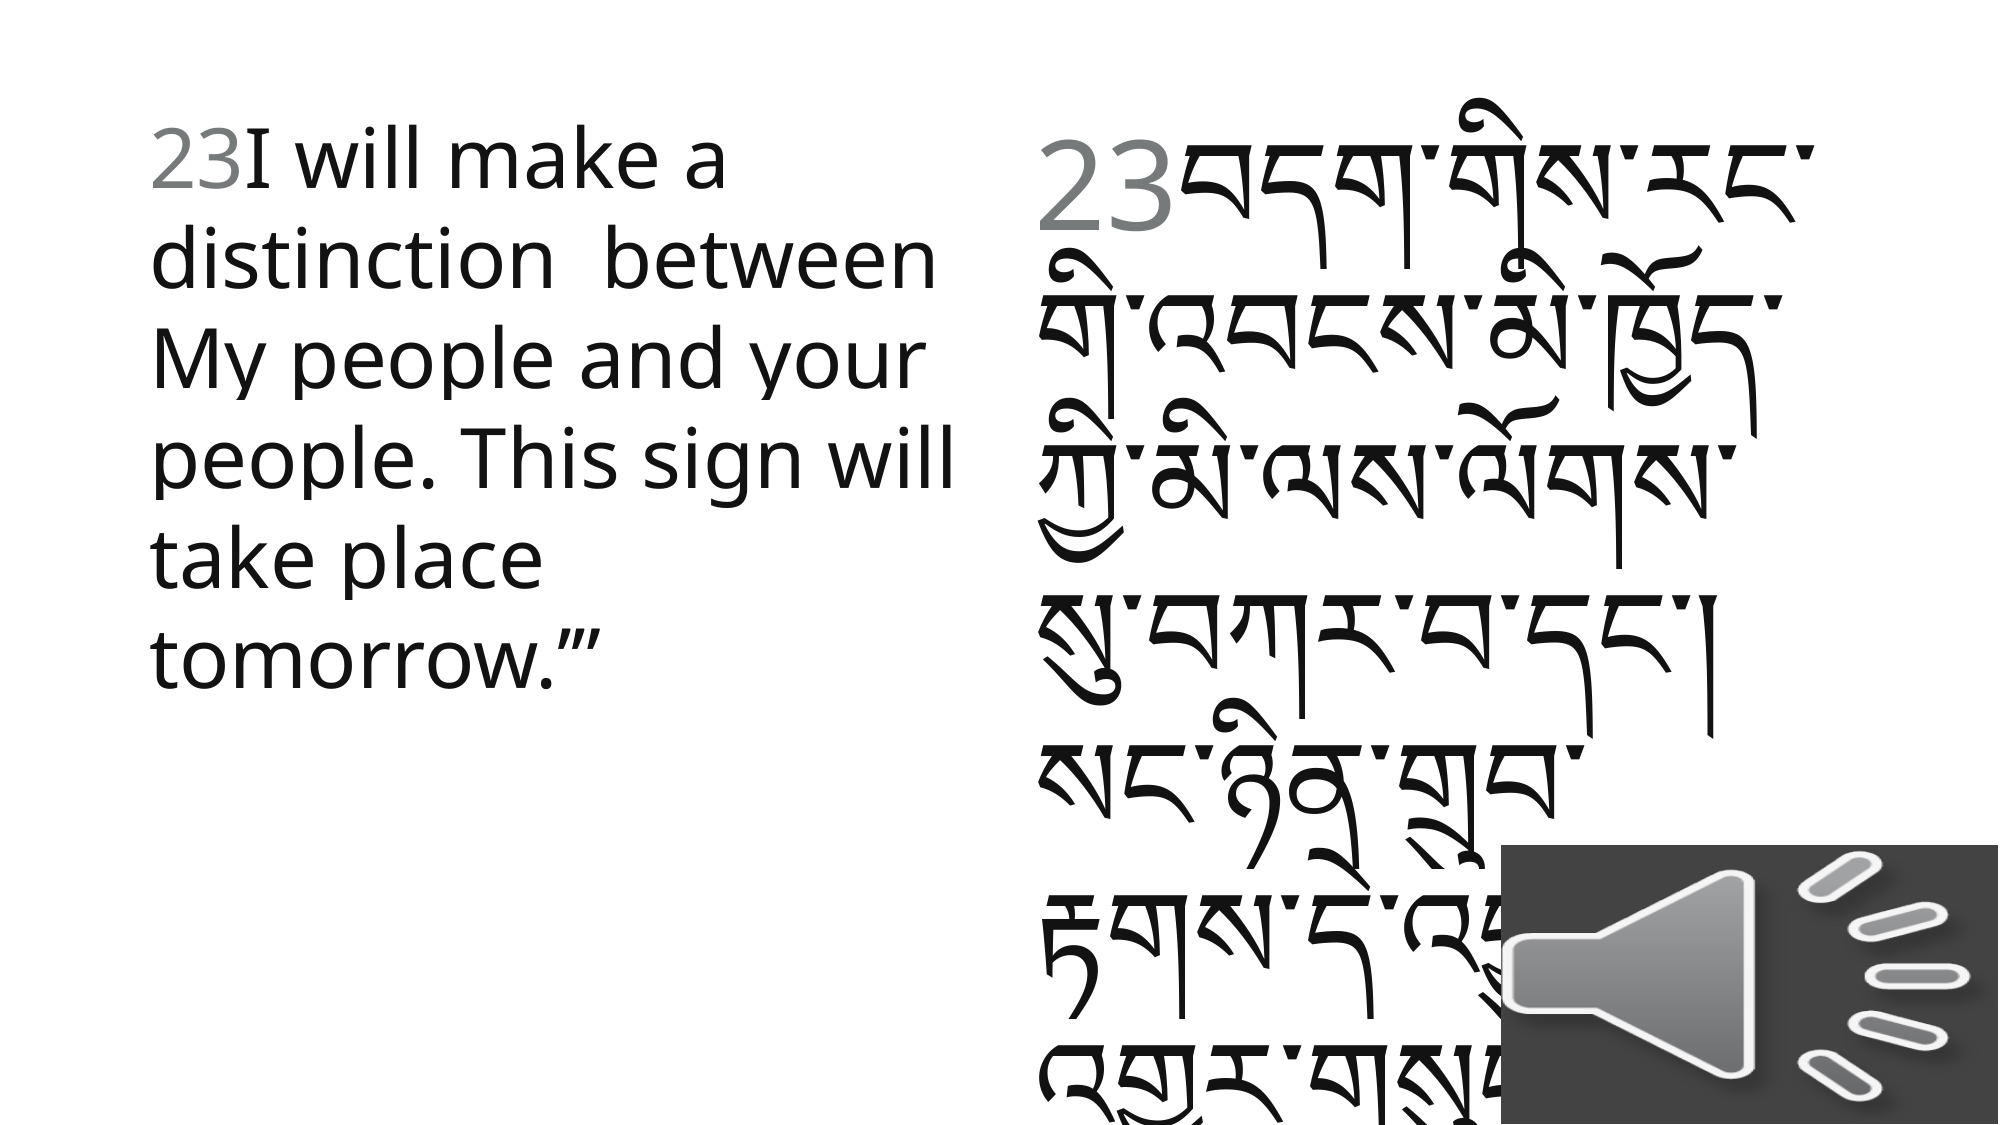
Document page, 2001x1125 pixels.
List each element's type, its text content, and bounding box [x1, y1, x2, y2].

text_box 23བདག་གིས་རང་གི་འབངས་མི་ཁྱོད་ཀྱི་མི་ལས་ལོགས་སུ་བཀར་བ་དང་། སང་ཉིན་གྲུབ་རྟགས་དེ་འབྱུང་བར་འགྱུར་གསུངས་ཞེས་སྨྲོས་ཤིག་ཅེས་གསུངས། [1019, 98, 1866, 1030]
text_box 23I will make a distinction between My people and your people. This sign will take place tomorrow.’” [134, 98, 981, 1030]
picture [1500, 843, 2000, 1125]
